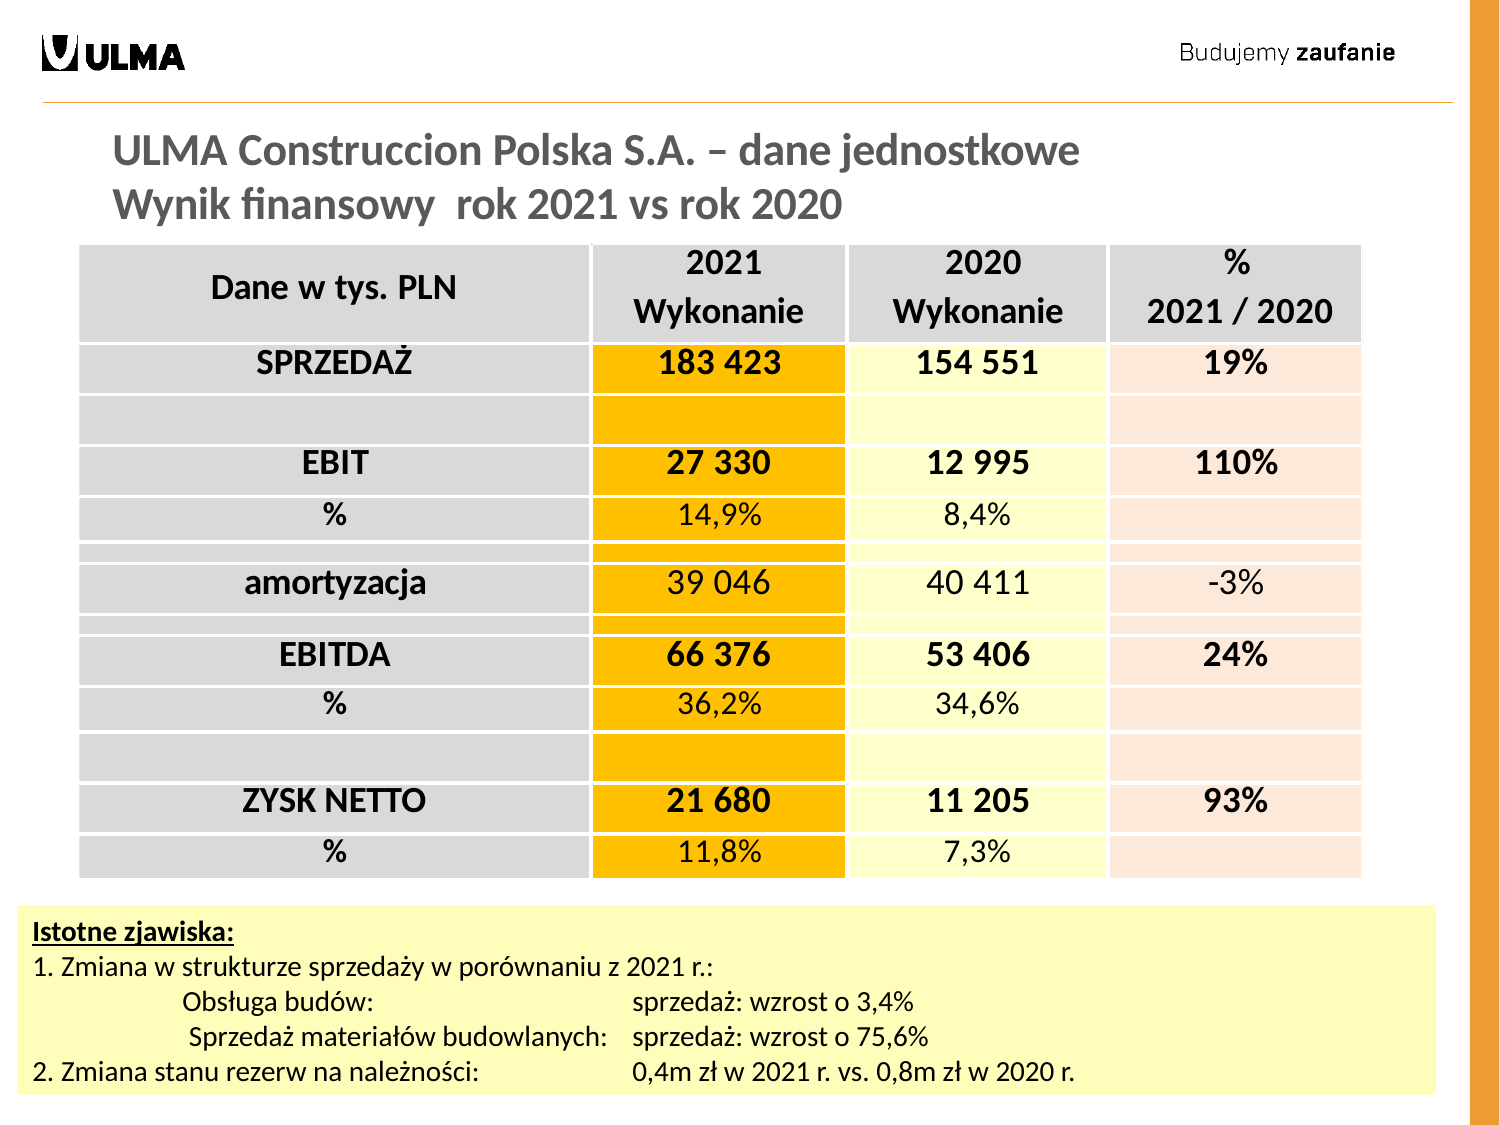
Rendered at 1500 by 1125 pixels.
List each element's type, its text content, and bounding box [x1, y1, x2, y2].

picture [77, 243, 1365, 882]
picture [42, 35, 185, 71]
text_box Istotne zjawiska: 1. Zmiana w strukturze sprzedaży w porównaniu z 2021 r.: Obsługa budów: sprzedaż: wzrost o 3,4% Sprzedaż materiałów budowlanych: sprzedaż: wzrost o 75,6% 2. Zmiana stanu rezerw na należności: 0,4m zł w 2021 r. vs. 0,8m zł w 2020 r. [17, 905, 1437, 1095]
picture [1163, 11, 1412, 95]
text_box ULMA Construccion Polska S.A. – dane jednostkowe Wynik finansowy rok 2021 vs rok 2020 [44, 113, 1452, 236]
